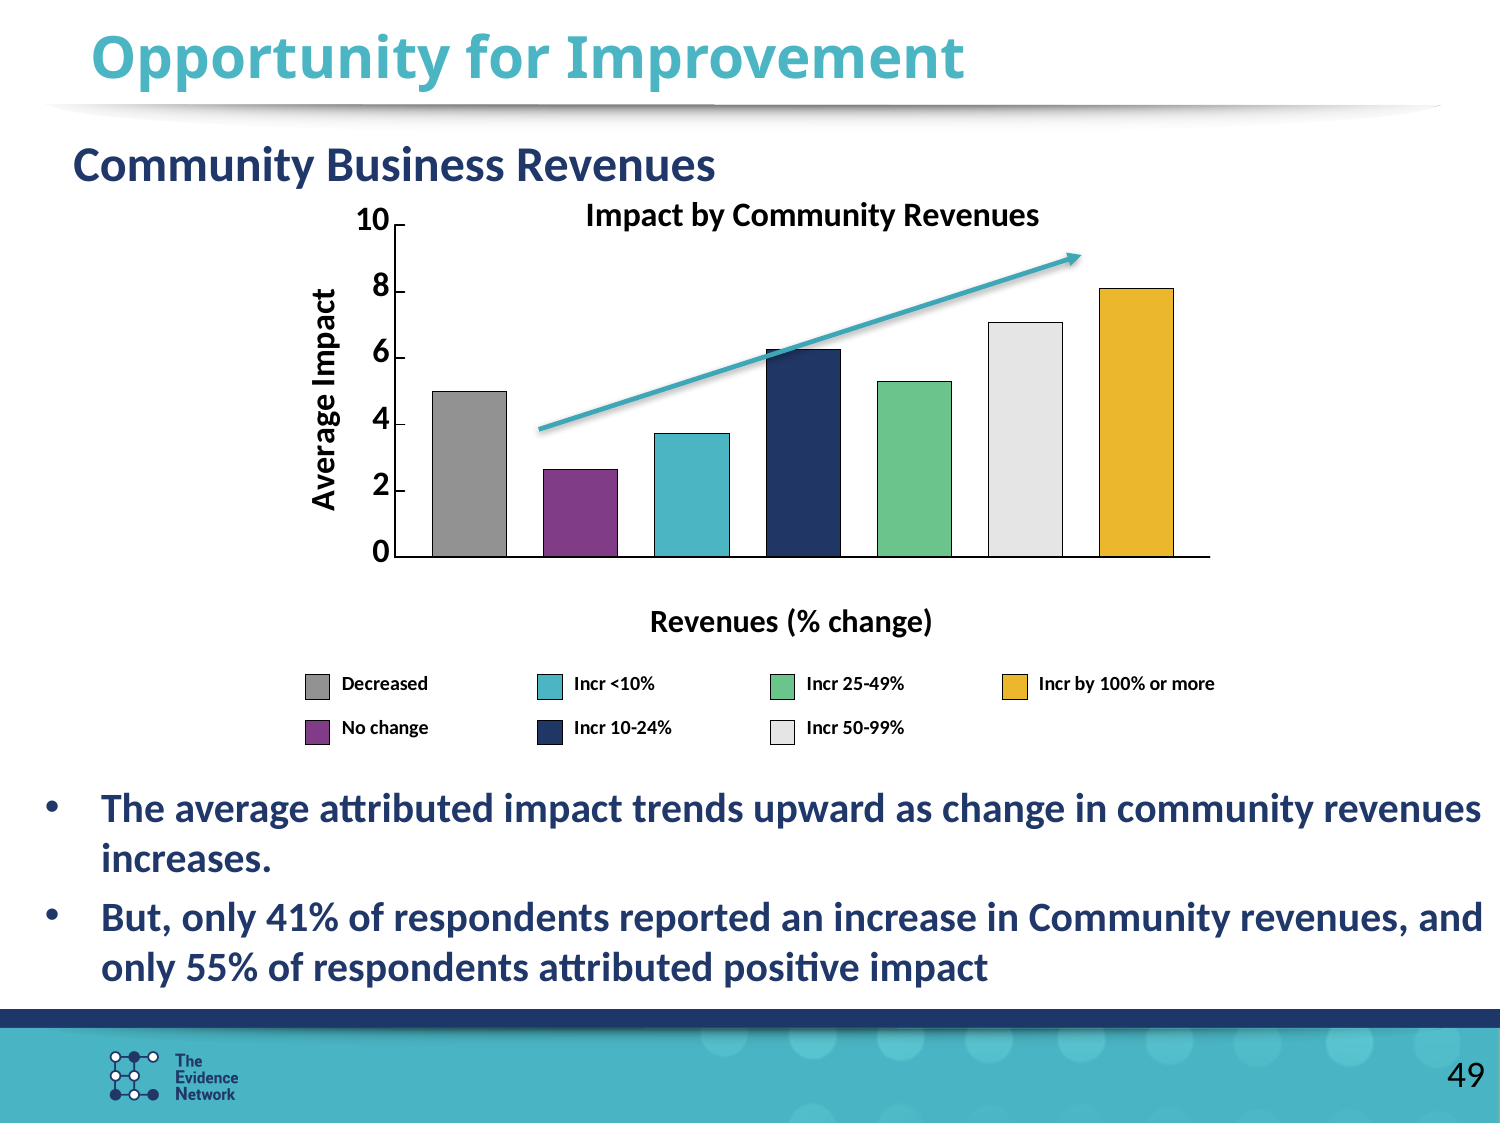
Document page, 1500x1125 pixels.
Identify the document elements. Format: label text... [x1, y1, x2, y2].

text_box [538, 254, 1082, 430]
text_box Opportunity for Improvement [75, 0, 1500, 124]
list Community Business Revenues [58, 123, 810, 216]
text_box The average attributed impact trends upward as change in community revenues increases. But, only 41% of respondents reported an increase in Community revenues, and only 55% of respondents attributed positive impact [29, 773, 1500, 1125]
picture [0, 0, 1500, 1125]
